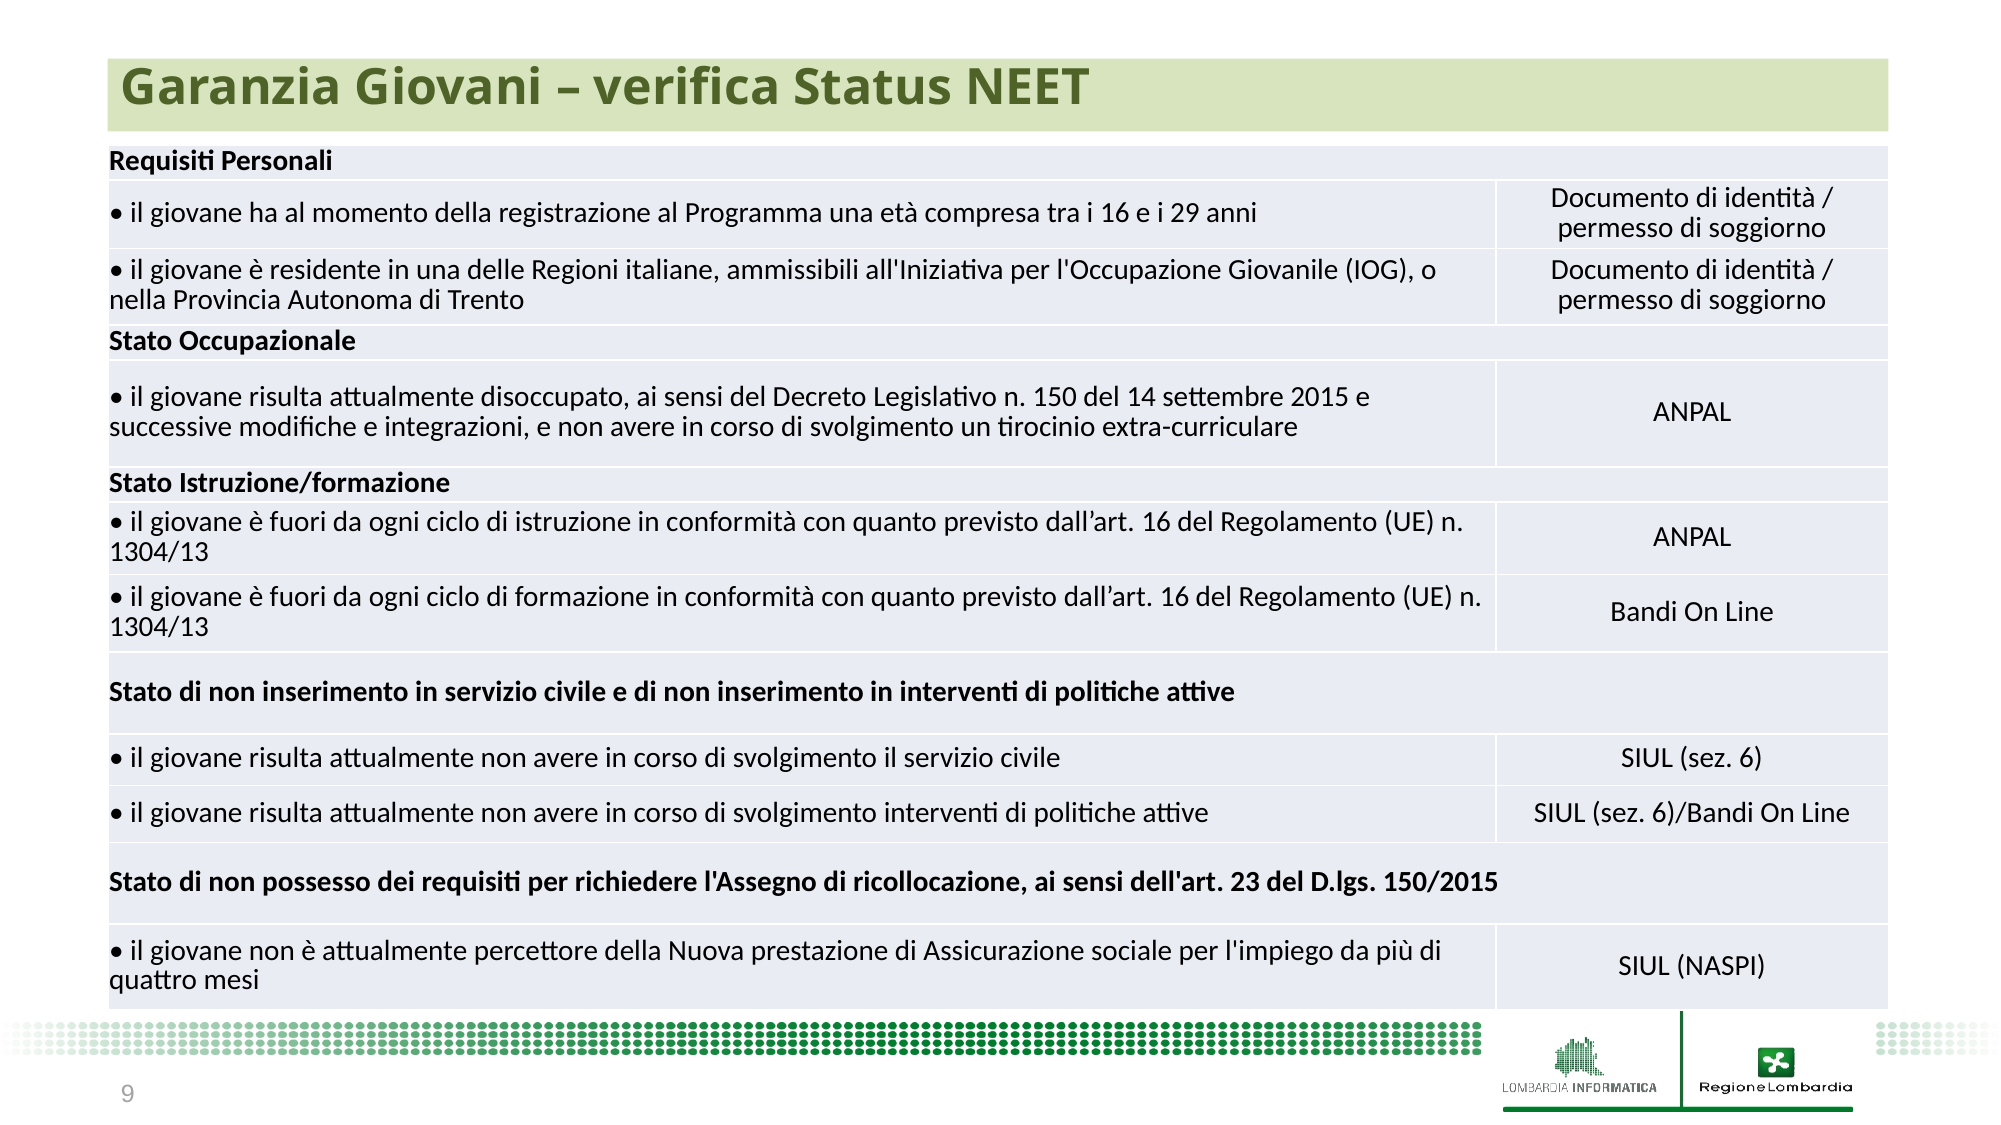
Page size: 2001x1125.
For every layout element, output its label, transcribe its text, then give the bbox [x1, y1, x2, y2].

table_cell • il giovane è residente in una delle Regioni italiane, ammissibili all'Iniziativa per l'Occupazione Giovanile (IOG), o nella Provincia Autonoma di Trento [109, 249, 1495, 324]
table_cell • il giovane risulta attualmente disoccupato, ai sensi del Decreto Legislativo n. 150 del 14 settembre 2015 e successive modifiche e integrazioni, e non avere in corso di svolgimento un tirocinio extra-curriculare [109, 361, 1495, 466]
table_cell Stato Istruzione/formazione [109, 468, 1888, 501]
table_cell • il giovane ha al momento della registrazione al Programma una età compresa tra i 16 e i 29 anni [109, 181, 1495, 248]
list Garanzia Giovani – verifica Status NEET [107, 58, 1889, 132]
slide_number 9 [107, 1062, 211, 1123]
table_cell • il giovane è fuori da ogni ciclo di formazione in conformità con quanto previsto dall’art. 16 del Regolamento (UE) n. 1304/13 [109, 575, 1495, 651]
table_cell Bandi On Line [1497, 575, 1888, 651]
table_cell Stato di non possesso dei requisiti per richiedere l'Assegno di ricollocazione, ai sensi dell'art. 23 del D.lgs. 150/2015 [109, 843, 1888, 923]
table_cell Documento di identità / permesso di soggiorno [1497, 249, 1888, 324]
table_cell SIUL (sez. 6) [1497, 735, 1888, 785]
table_cell SIUL (NASPI) [1497, 925, 1888, 1009]
picture [1875, 1022, 2000, 1055]
table_cell • il giovane è fuori da ogni ciclo di istruzione in conformità con quanto previsto dall’art. 16 del Regolamento (UE) n. 1304/13 [109, 503, 1495, 574]
picture [1503, 1011, 1853, 1112]
picture [0, 1022, 1481, 1055]
table_cell SIUL (sez. 6)/Bandi On Line [1497, 786, 1888, 842]
table_cell ANPAL [1497, 361, 1888, 466]
table_cell Stato Occupazionale [109, 326, 1888, 359]
table_cell • il giovane non è attualmente percettore della Nuova prestazione di Assicurazione sociale per l'impiego da più di quattro mesi [109, 925, 1495, 1009]
table_cell Stato di non inserimento in servizio civile e di non inserimento in interventi di politiche attive [109, 653, 1888, 733]
table_cell ANPAL [1497, 503, 1888, 574]
table_cell Documento di identità / permesso di soggiorno [1497, 181, 1888, 248]
table_cell • il giovane risulta attualmente non avere in corso di svolgimento il servizio civile [109, 735, 1495, 785]
table_header Requisiti Personali [109, 146, 1888, 179]
table_cell • il giovane risulta attualmente non avere in corso di svolgimento interventi di politiche attive [109, 786, 1495, 842]
